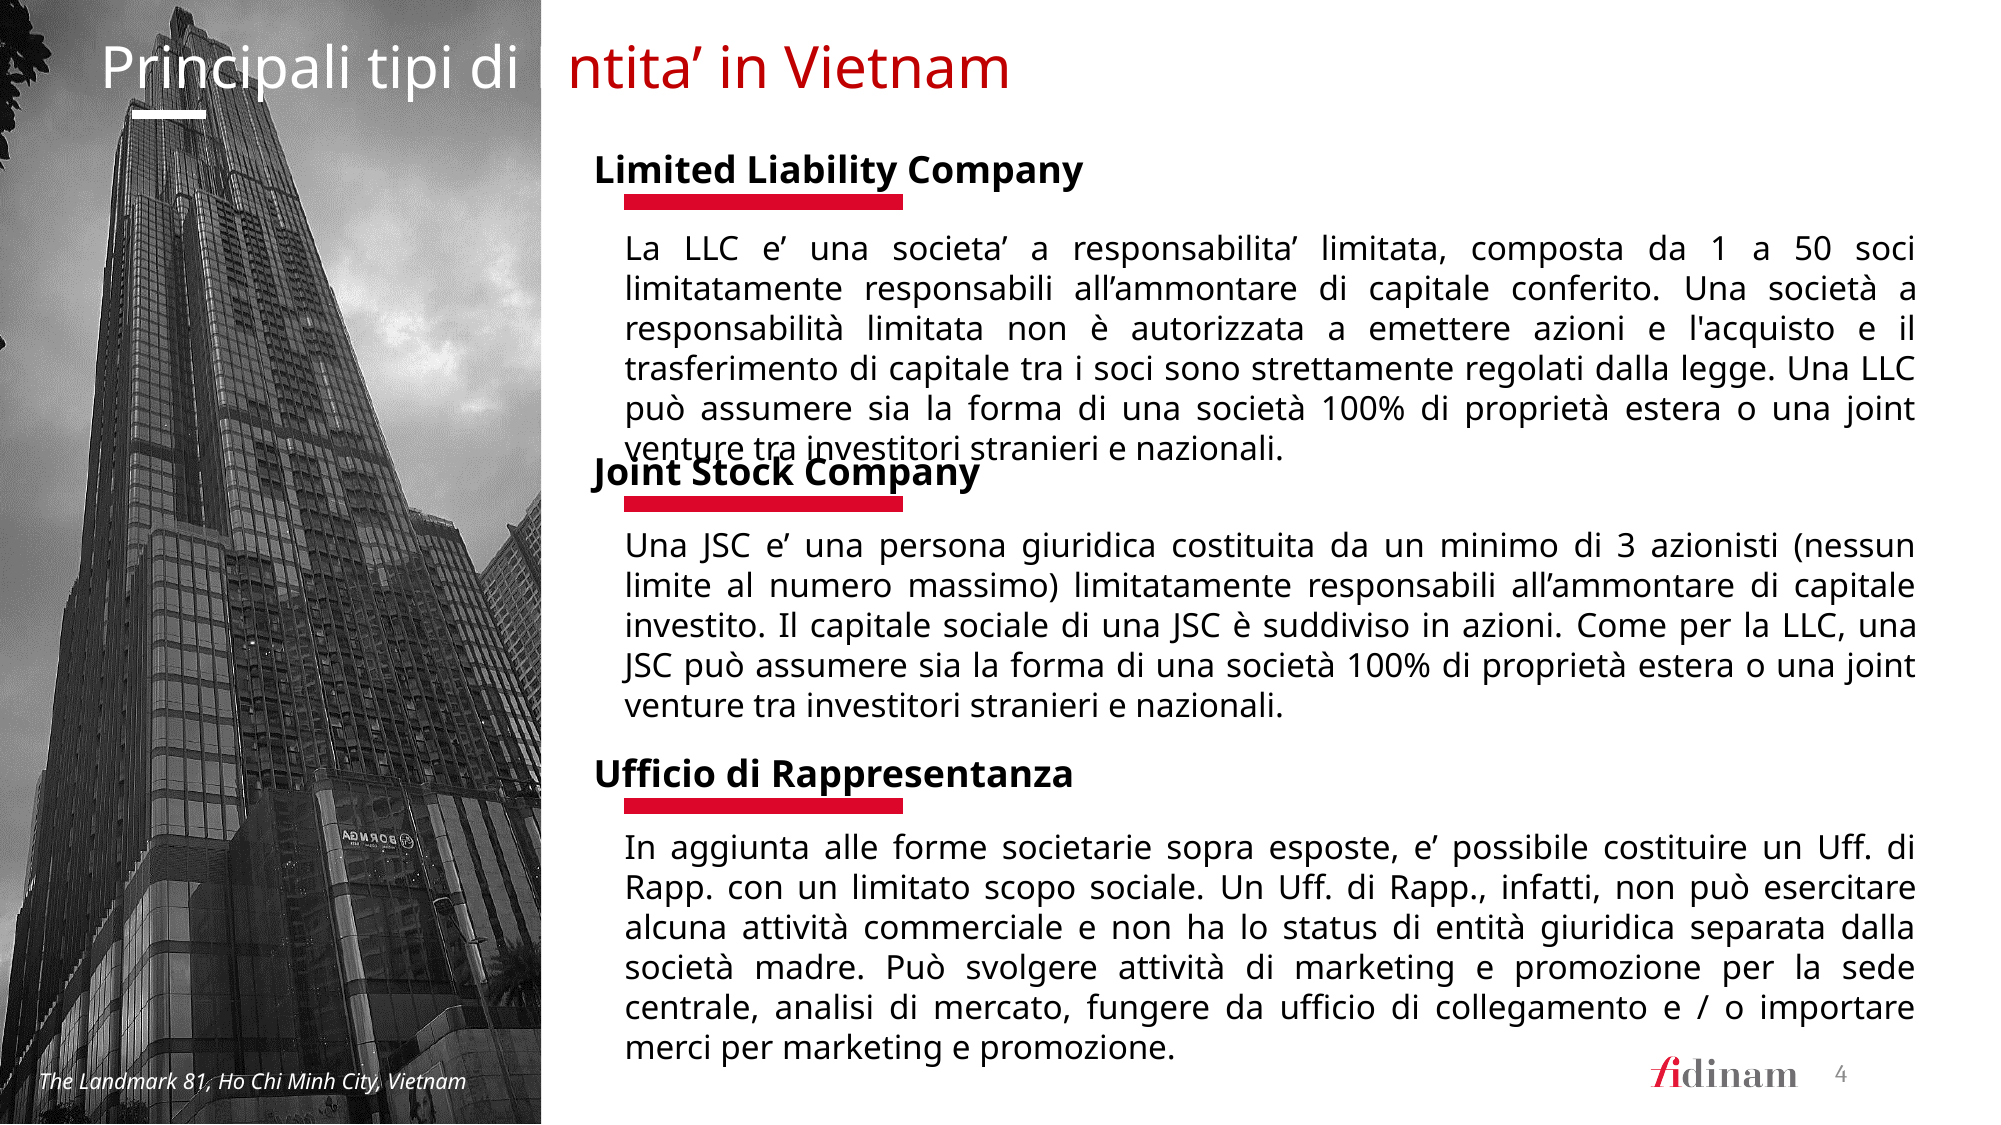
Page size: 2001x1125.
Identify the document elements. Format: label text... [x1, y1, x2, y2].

slide_number 4 [1412, 1074, 1863, 1103]
text_box Una JSC e’ una persona giuridica costituita da un minimo di 3 azionisti (nessun limite al numero massimo) limitatamente responsabili all’ammontare di capitale investito. Il capitale sociale di una JSC è suddiviso in azioni. Come per la LLC, una JSC può assumere sia la forma di una società 100% di proprietà estera o una joint venture tra investitori stranieri e nazionali. [609, 517, 1933, 732]
text_box In aggiunta alle forme societarie sopra esposte, e’ possibile costituire un Uff. di Rapp. con un limitato scopo sociale. Un Uff. di Rapp., infatti, non può esercitare alcuna attività commerciale e non ha lo status di entità giuridica separata dalla società madre. Può svolgere attività di marketing e promozione per la sede centrale, analisi di mercato, fungere da ufficio di collegamento e / o importare merci per marketing e promozione. [609, 818, 1933, 1074]
text_box La LLC e’ una societa’ a responsabilita’ limitata, composta da 1 a 50 soci limitatamente responsabili all’ammontare di capitale conferito. Una società a responsabilità limitata non è autorizzata a emettere azioni e l'acquisto e il trasferimento di capitale tra i soci sono strettamente regolati dalla legge. Una LLC può assumere sia la forma di una società 100% di proprietà estera o una joint venture tra investitori stranieri e nazionali. [609, 219, 1933, 475]
text_box Ufficio di Rappresentanza [578, 742, 1326, 803]
text_box Limited Liability Company [578, 138, 1326, 199]
picture [0, 0, 542, 1125]
text_box Principali tipi di Entita’ in Vietnam [541, 14, 1811, 125]
text_box [624, 798, 903, 814]
text_box [624, 496, 903, 512]
text_box Joint Stock Company [578, 440, 1326, 501]
text_box [624, 194, 903, 210]
picture [1637, 1048, 1813, 1096]
